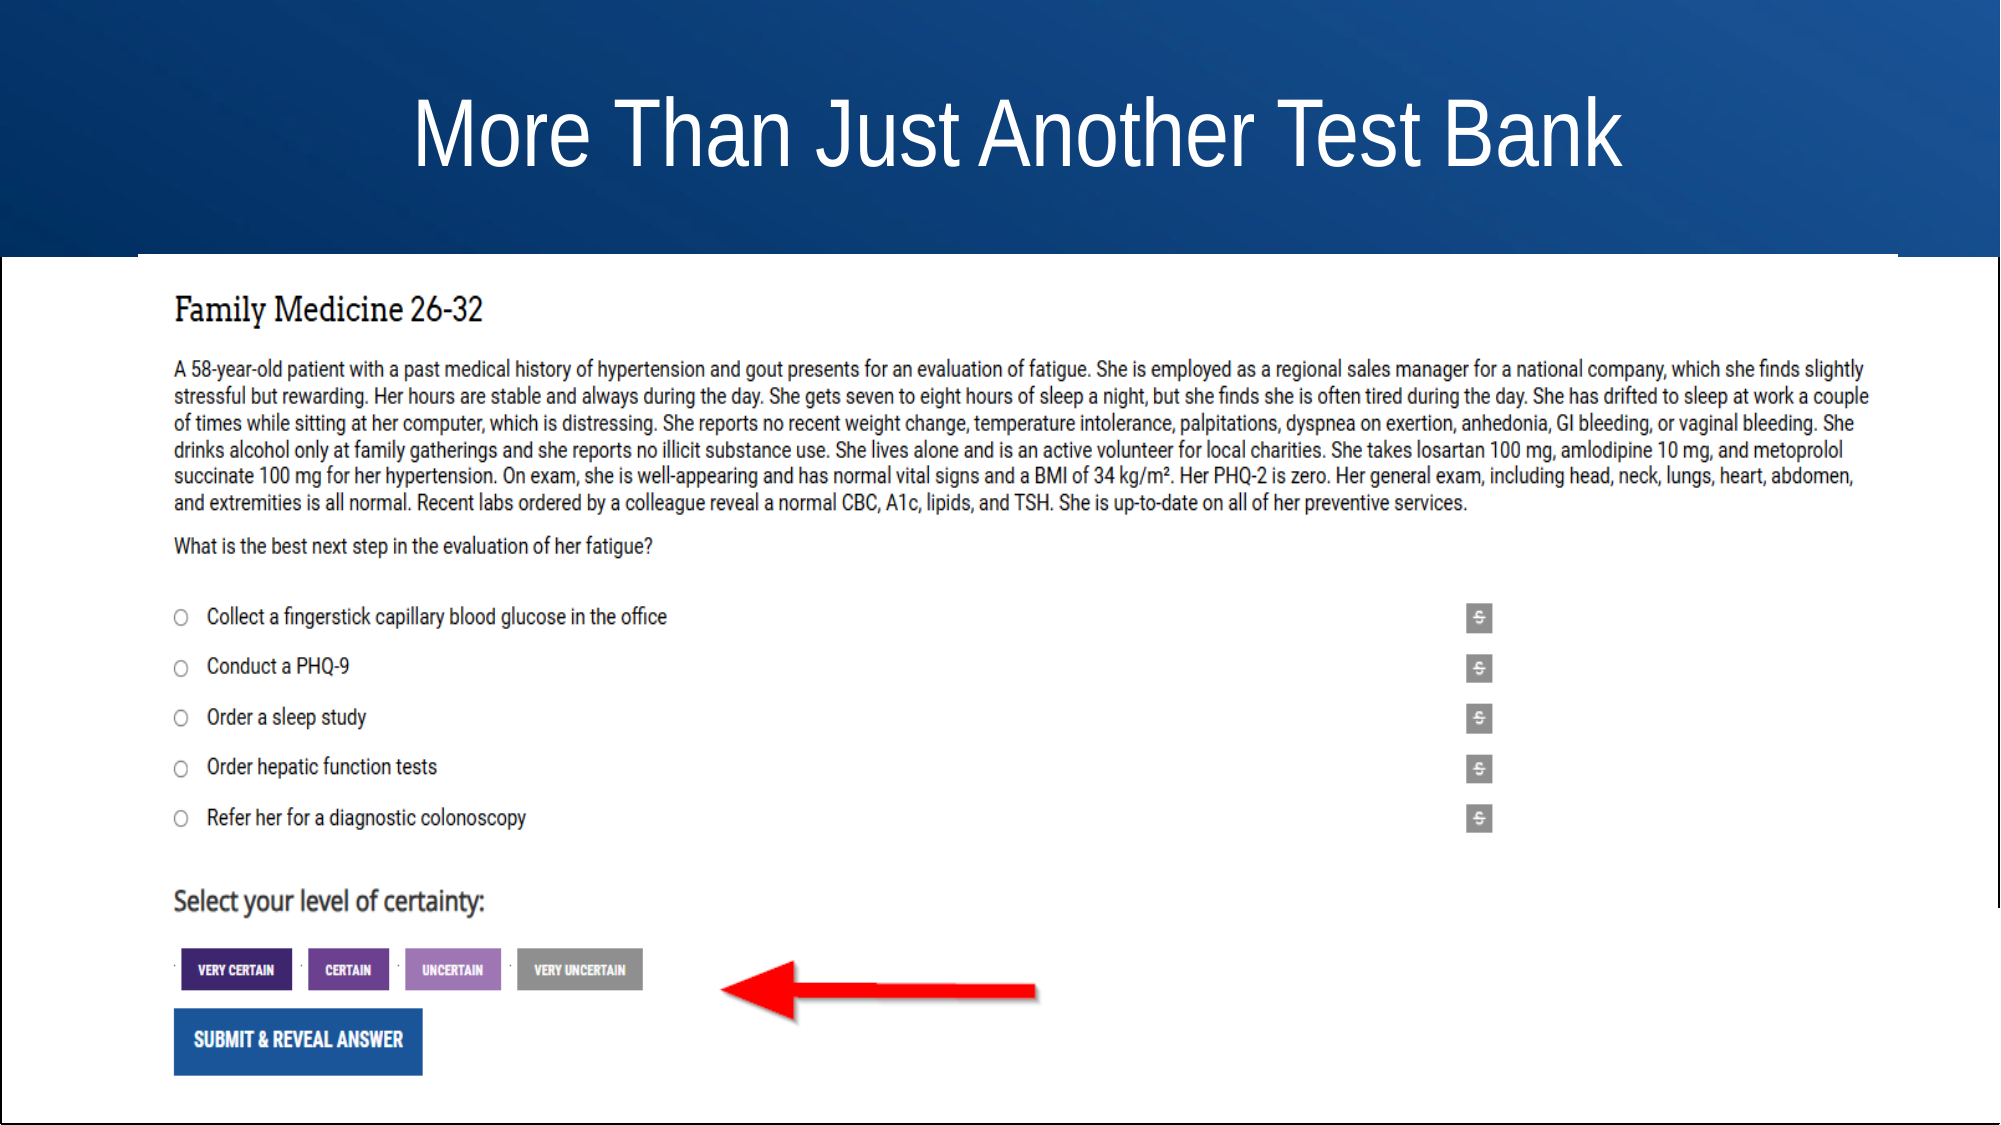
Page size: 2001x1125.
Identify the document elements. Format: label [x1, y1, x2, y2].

picture [138, 254, 1899, 1109]
text_box [0, 0, 2000, 1125]
